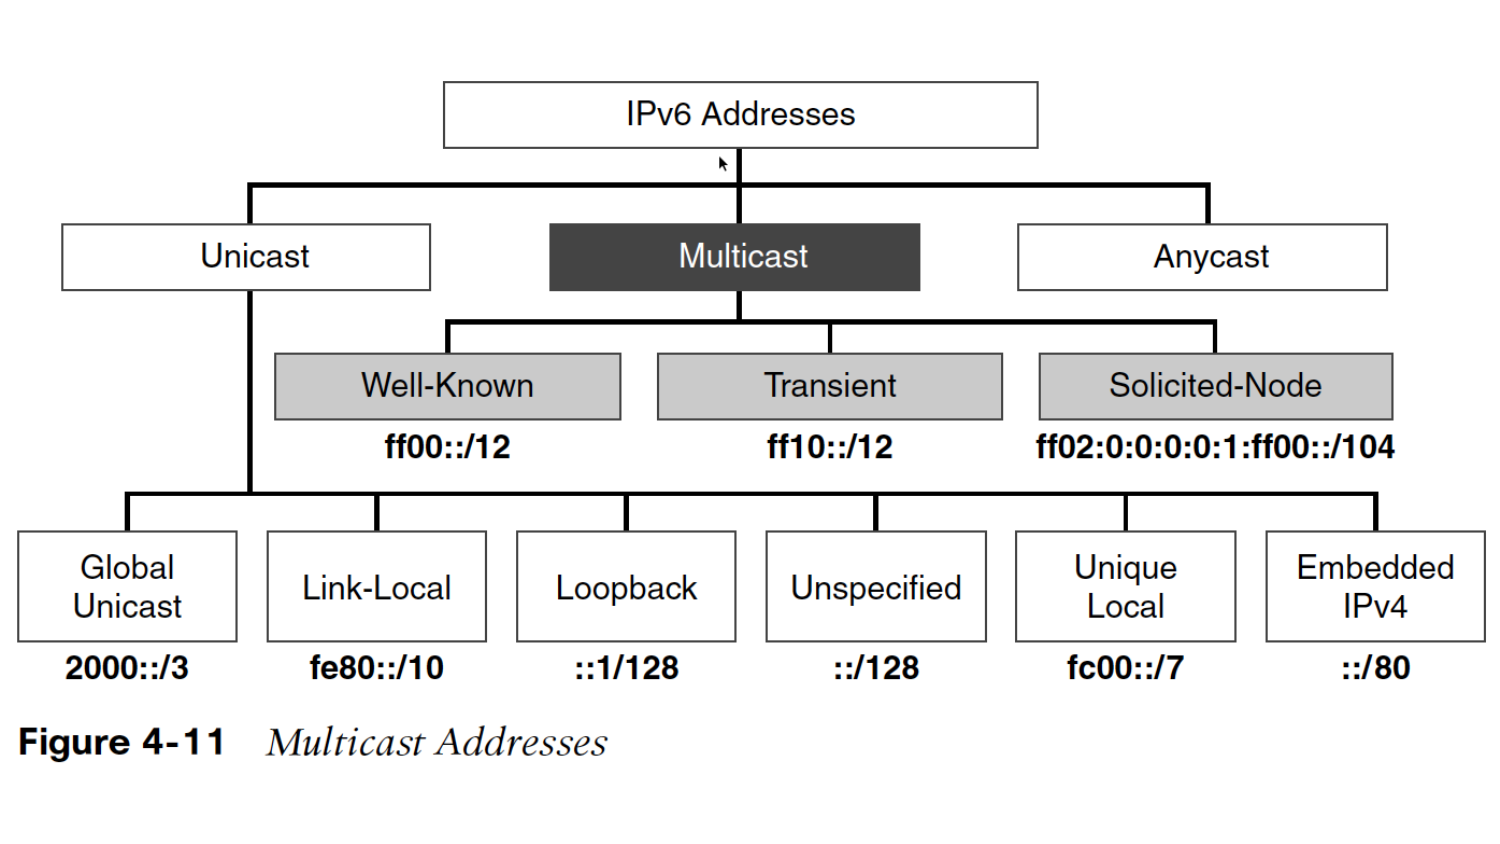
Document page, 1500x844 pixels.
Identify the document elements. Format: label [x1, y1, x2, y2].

picture [0, 66, 1500, 774]
